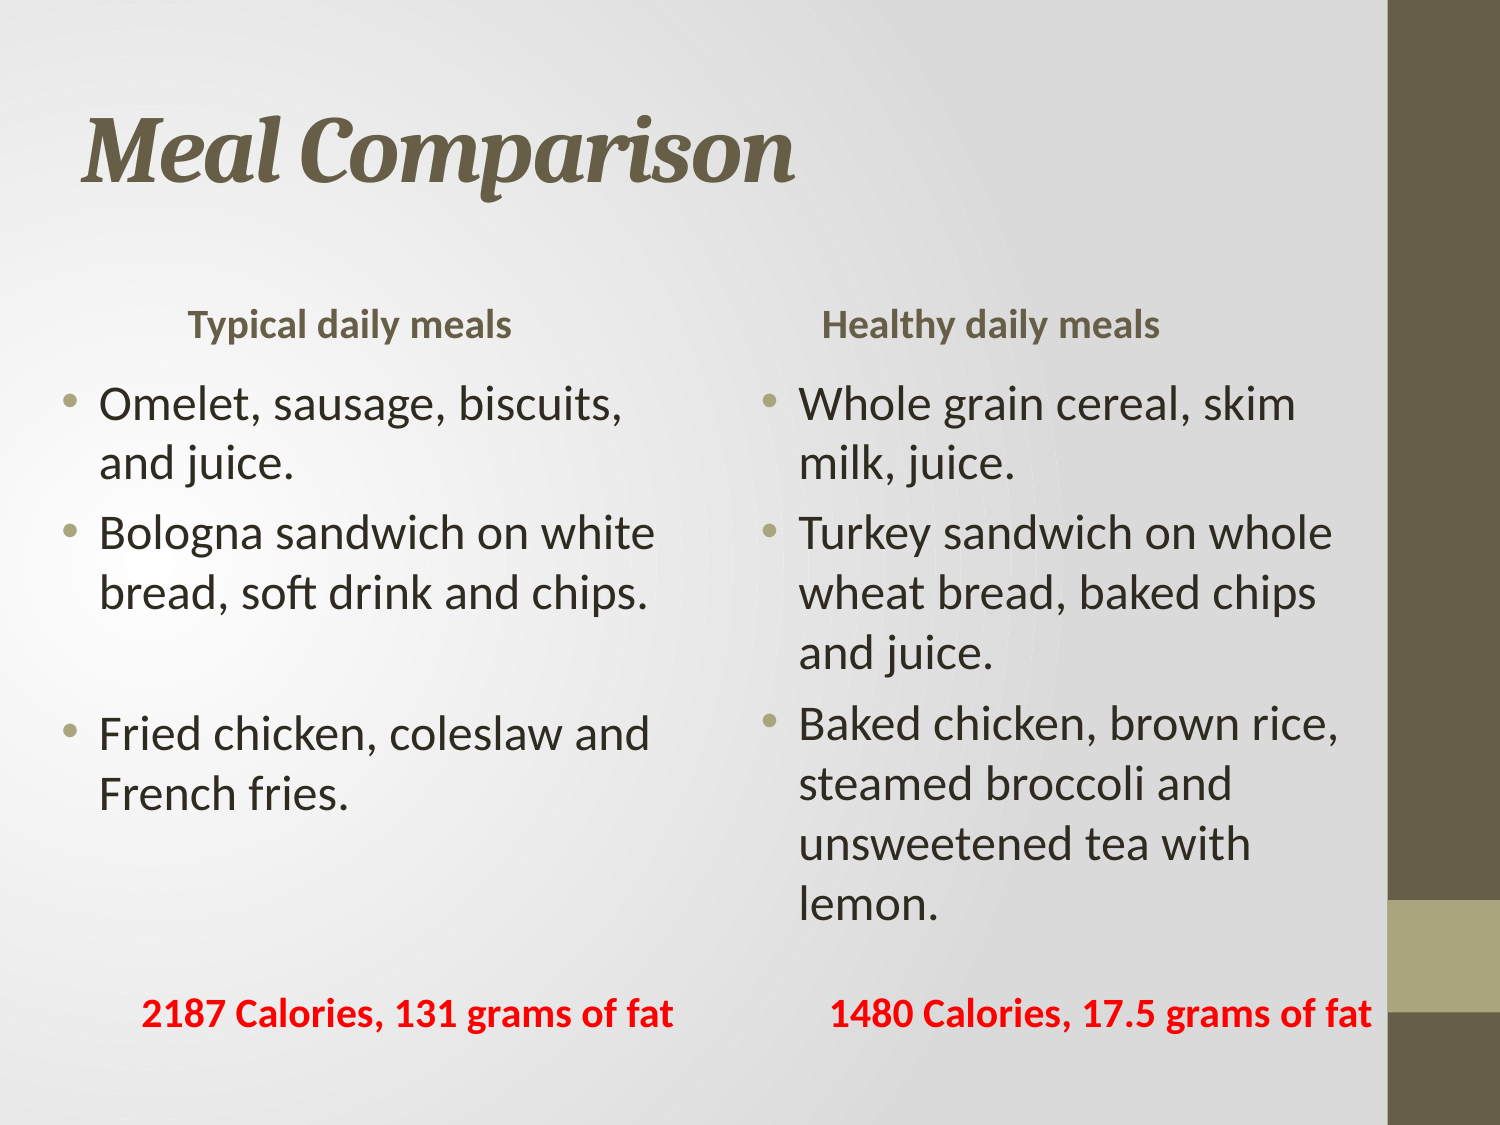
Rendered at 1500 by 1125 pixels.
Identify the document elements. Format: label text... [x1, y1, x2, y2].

list Typical daily meals [50, 249, 650, 355]
list Whole grain cereal, skim milk, juice. Turkey sandwich on whole wheat bread, baked chips and juice. Baked chicken, brown rice, steamed broccoli and unsweetened tea with lemon. [727, 362, 1391, 969]
text_box 1480 Calories, 17.5 grams of fat [814, 978, 1389, 1044]
list Healthy daily meals [691, 249, 1292, 355]
list Omelet, sausage, biscuits, and juice. Bologna sandwich on white bread, soft drink and chips. Fried chicken, coleslaw and French fries. [27, 362, 691, 894]
title Meal Comparison [66, 50, 1317, 238]
text_box 2187 Calories, 131 grams of fat [126, 978, 690, 1044]
